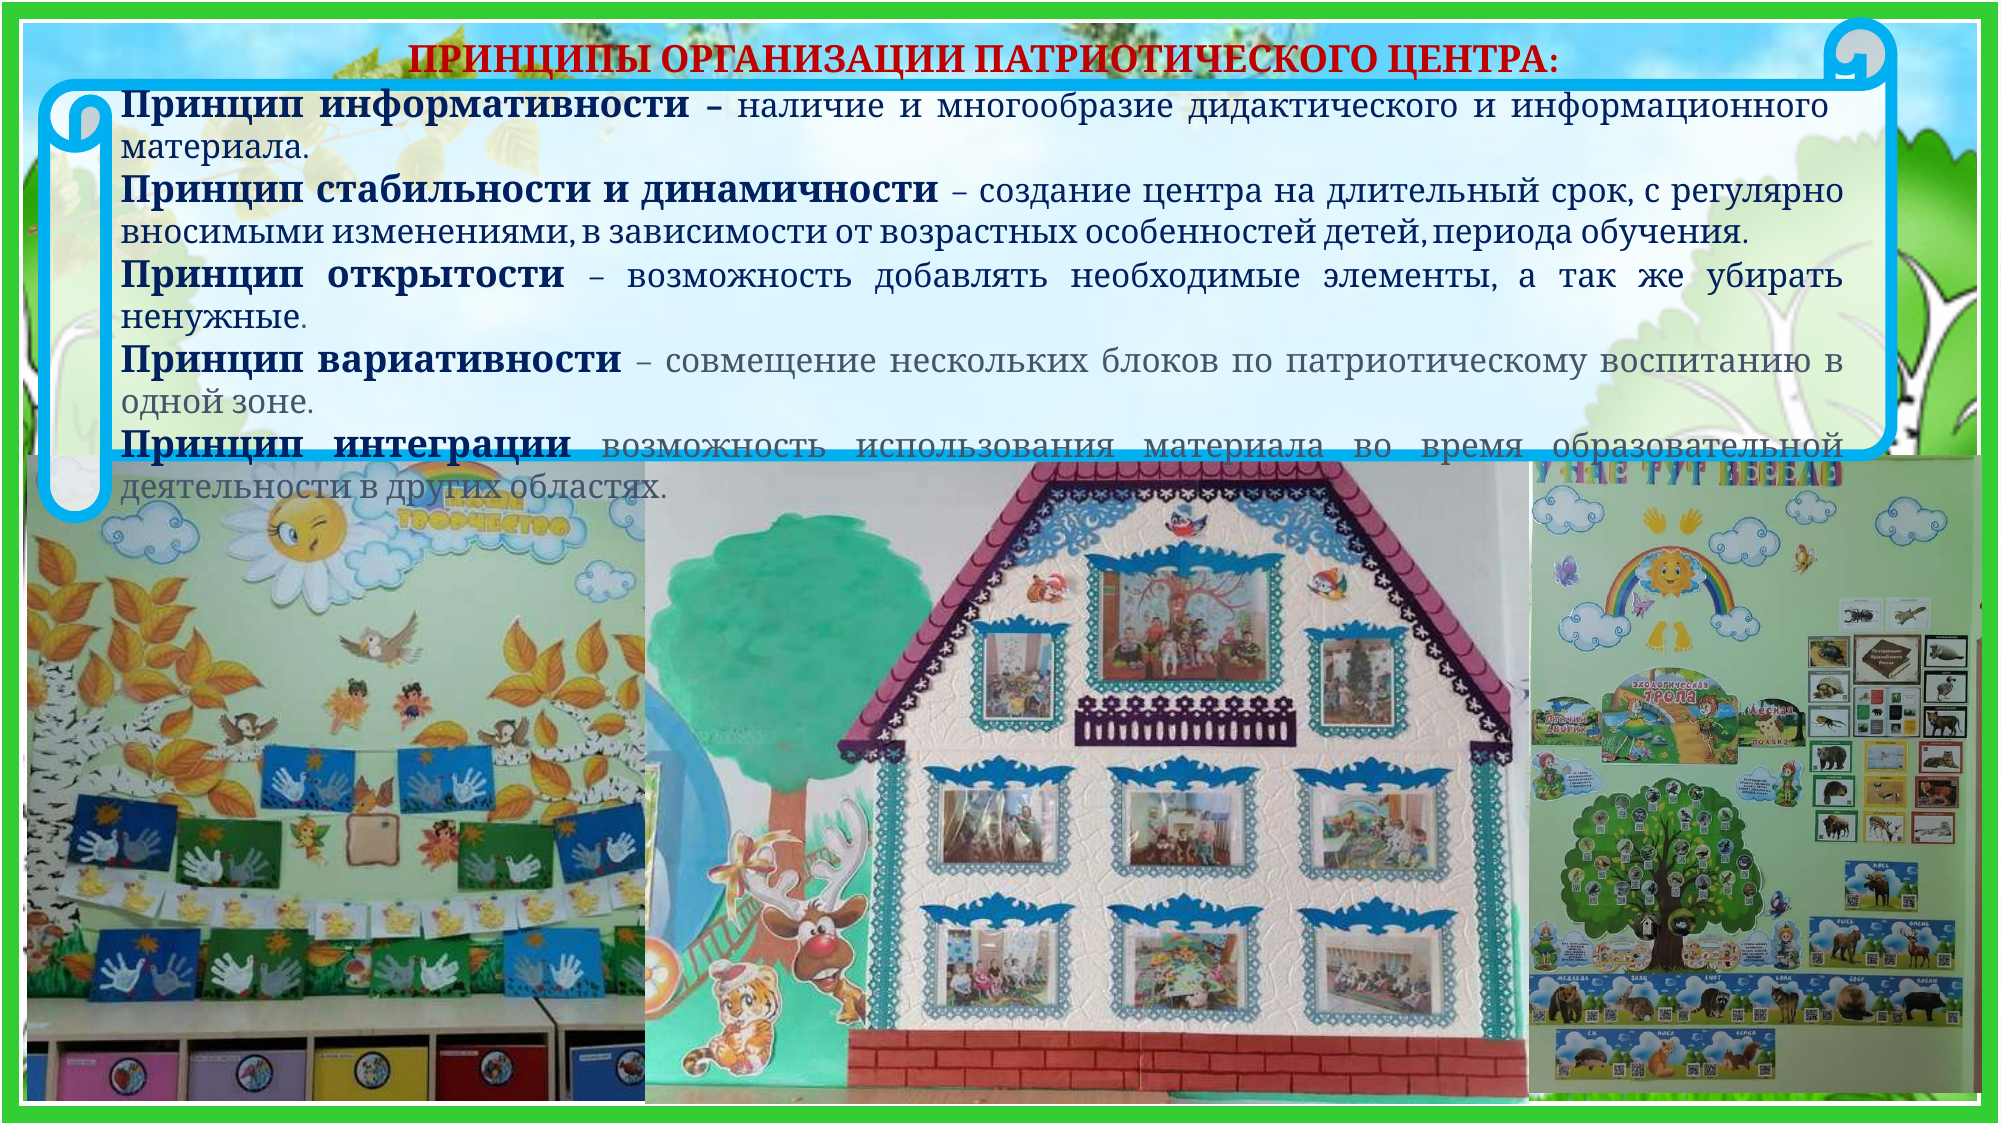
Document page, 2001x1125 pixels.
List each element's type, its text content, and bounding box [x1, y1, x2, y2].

text_box ПРИНЦИПЫ ОРГАНИЗАЦИИ ПАТРИОТИЧЕСКОГО ЦЕНТРА: Принцип информативности – наличие и многообразие дидактического и информационного материала. Принцип стабильности и динамичности – создание центра на длительный срок, с регулярно вносимыми изменениями, в зависимости от возрастных особенностей детей, периода обучения. Принцип открытости – возможность добавлять необходимые элементы, а так же убирать ненужные. Принцип вариативности – совмещение нескольких блоков по патриотическому воспитанию в одной зоне. Принцип интеграции возможность использования материала во время образовательной деятельности в других областях. [301, 22, 1893, 455]
picture [51, 146, 99, 510]
picture [82, 107, 99, 138]
picture [0, 0, 2001, 1125]
text_box [0, 0, 2000, 124]
